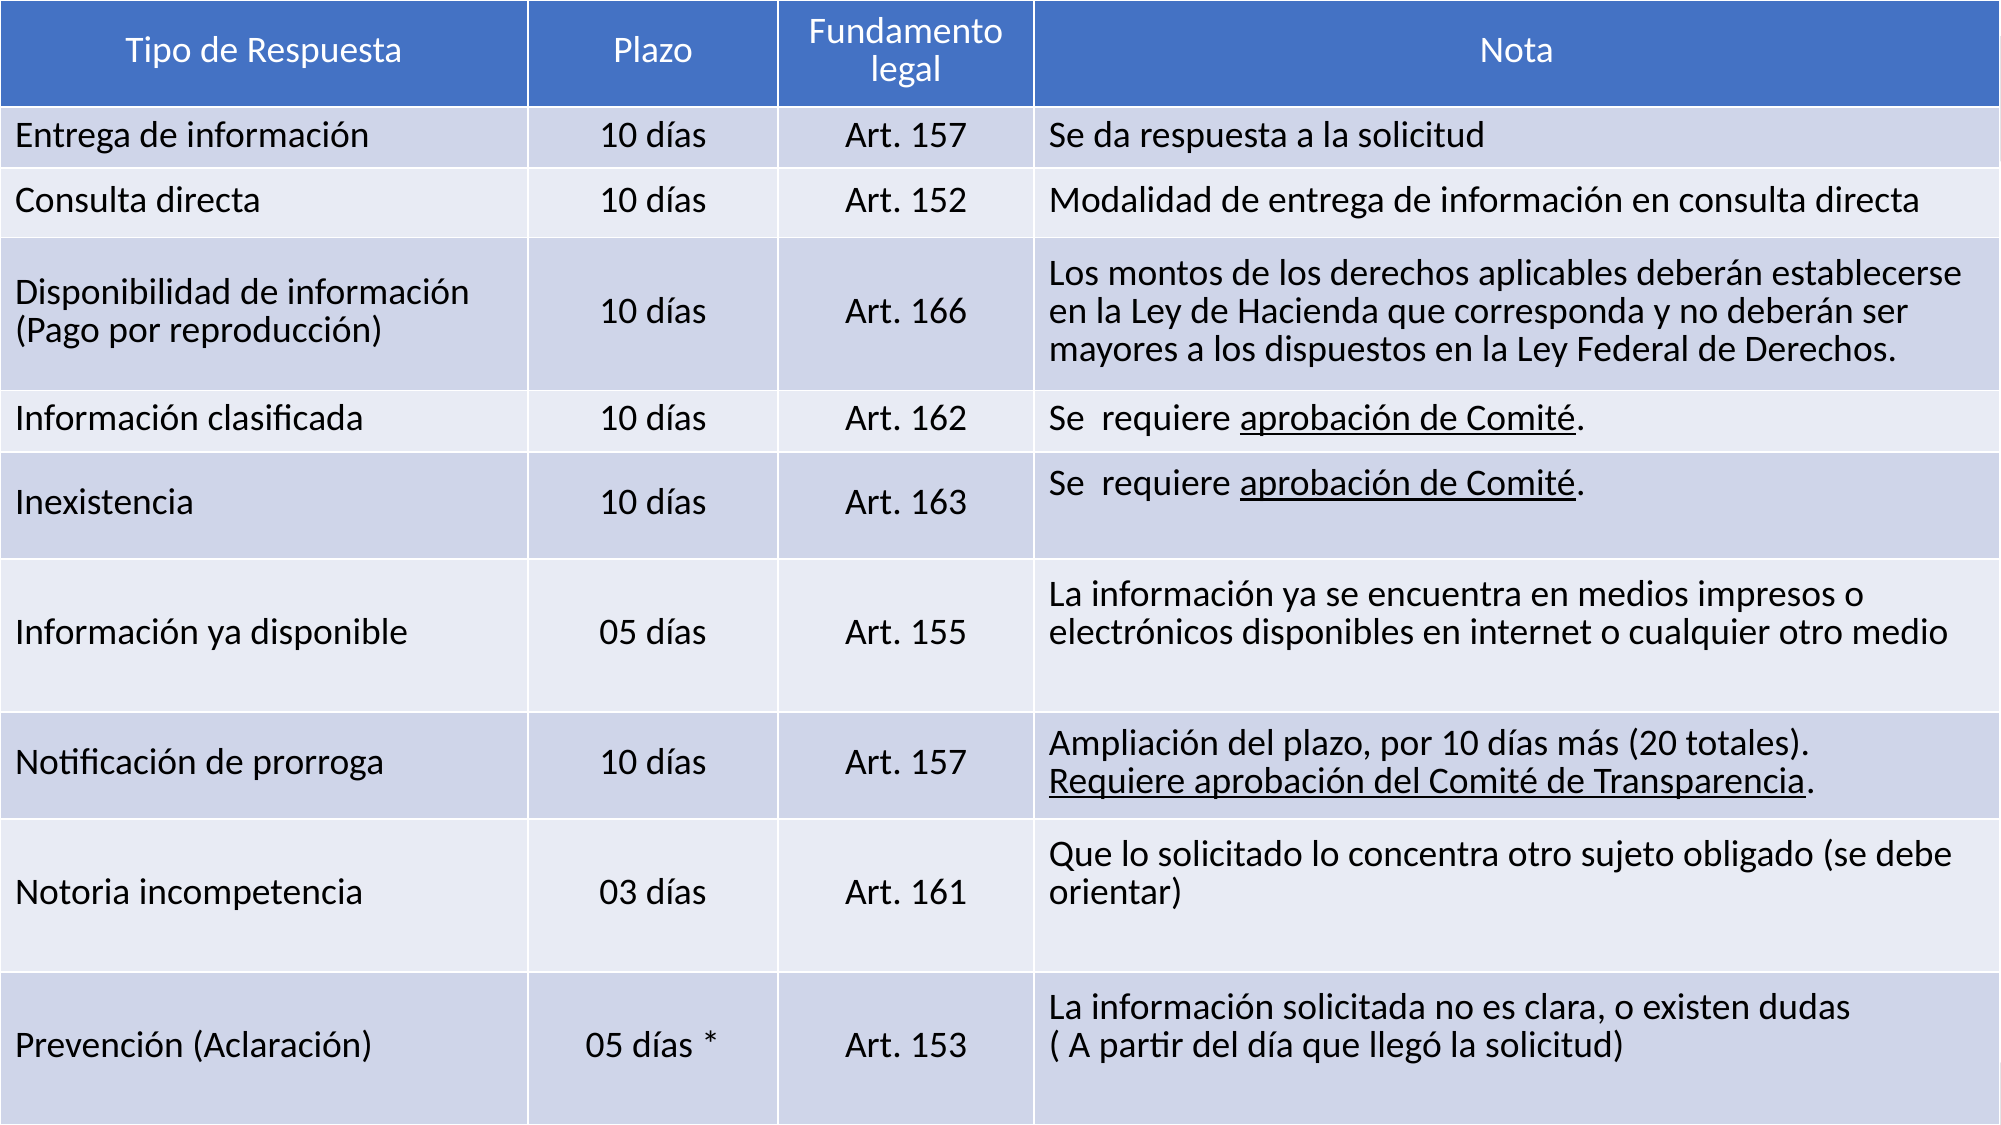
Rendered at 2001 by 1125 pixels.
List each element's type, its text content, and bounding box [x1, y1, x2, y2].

table_cell 10 días [529, 453, 777, 558]
table_cell Notoria incompetencia [1, 820, 527, 971]
table_cell Disponibilidad de información (Pago por reproducción) [1, 238, 527, 390]
table_cell Consulta directa [1, 169, 527, 237]
table_cell Entrega de información [1, 108, 527, 167]
table_cell 10 días [529, 169, 777, 237]
table_cell Los montos de los derechos aplicables deberán establecerse en la Ley de Hacienda que corresponda y no deberán ser mayores a los dispuestos en la Ley Federal de Derechos. [1035, 238, 1999, 390]
table_cell Art. 163 [779, 453, 1033, 558]
table_cell Que lo solicitado lo concentra otro sujeto obligado (se debe orientar) [1035, 820, 1999, 971]
table_cell Se requiere aprobación de Comité. [1035, 391, 1999, 451]
table_cell Art. 157 [779, 713, 1033, 818]
table_cell Se requiere aprobación de Comité. [1035, 453, 1999, 558]
table_cell La información ya se encuentra en medios impresos o electrónicos disponibles en internet o cualquier otro medio [1035, 560, 1999, 711]
table_cell Se da respuesta a la solicitud [1035, 108, 1999, 167]
table_cell Art. 161 [779, 820, 1033, 971]
table_cell Notificación de prorroga [1, 713, 527, 818]
table_cell Art. 155 [779, 560, 1033, 711]
table_cell Información ya disponible [1, 560, 527, 711]
table_cell Modalidad de entrega de información en consulta directa [1035, 169, 1999, 237]
table_header Nota [1035, 1, 1999, 106]
table_cell Prevención (Aclaración) [1, 973, 527, 1124]
table_cell Art. 152 [779, 169, 1033, 237]
table_cell 10 días [529, 391, 777, 451]
table_cell 10 días [529, 238, 777, 390]
table_header Tipo de Respuesta [1, 1, 527, 106]
table_cell Art. 153 [779, 973, 1033, 1124]
table_cell Art. 166 [779, 238, 1033, 390]
table_cell 05 días [529, 560, 777, 711]
table_cell 05 días * [529, 973, 777, 1124]
table_cell Información clasificada [1, 391, 527, 451]
table_cell 10 días [529, 713, 777, 818]
table_cell Art. 162 [779, 391, 1033, 451]
table_cell La información solicitada no es clara, o existen dudas ( A partir del día que llegó la solicitud) [1035, 973, 1999, 1124]
table_cell Inexistencia [1, 453, 527, 558]
table_cell Art. 157 [779, 108, 1033, 167]
table_cell 03 días [529, 820, 777, 971]
table_cell Ampliación del plazo, por 10 días más (20 totales). Requiere aprobación del Comité de Transparencia. [1035, 713, 1999, 818]
table_cell 10 días [529, 108, 777, 167]
table_header Fundamento legal [779, 1, 1033, 106]
table_header Plazo [529, 1, 777, 106]
